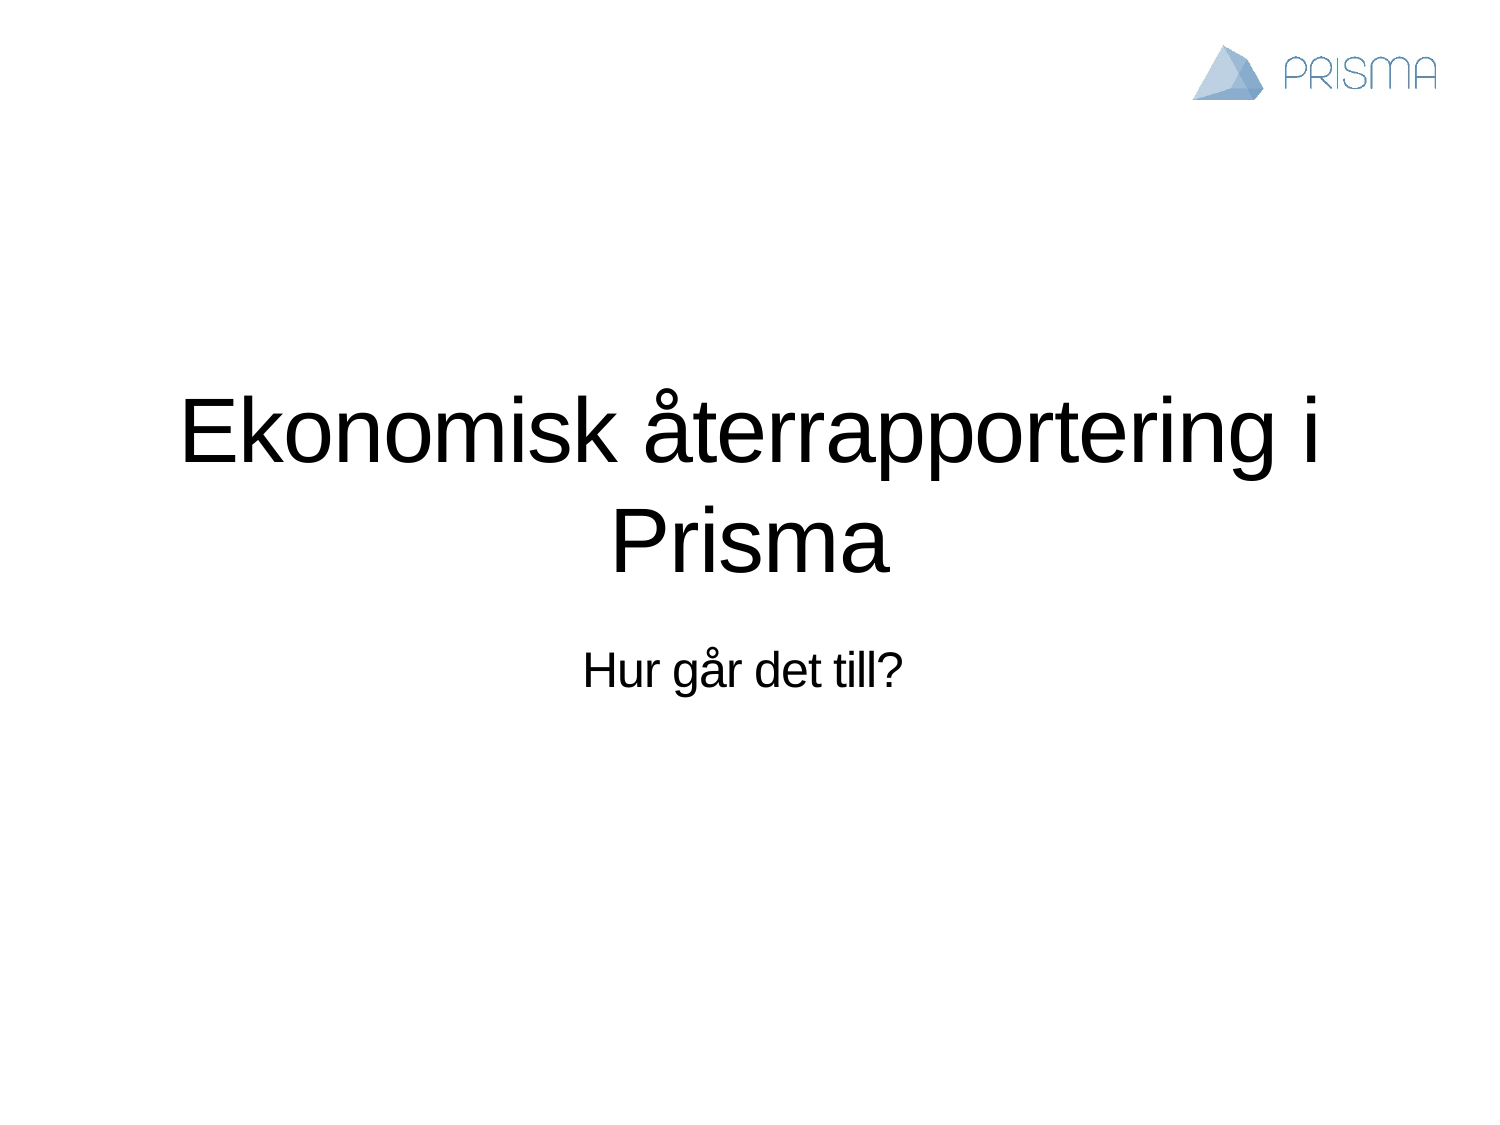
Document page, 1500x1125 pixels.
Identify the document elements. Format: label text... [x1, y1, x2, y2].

subtitle Hur går det till? [225, 637, 1275, 925]
title Ekonomisk återrapportering i Prisma [112, 349, 1388, 591]
picture [1192, 45, 1436, 100]
